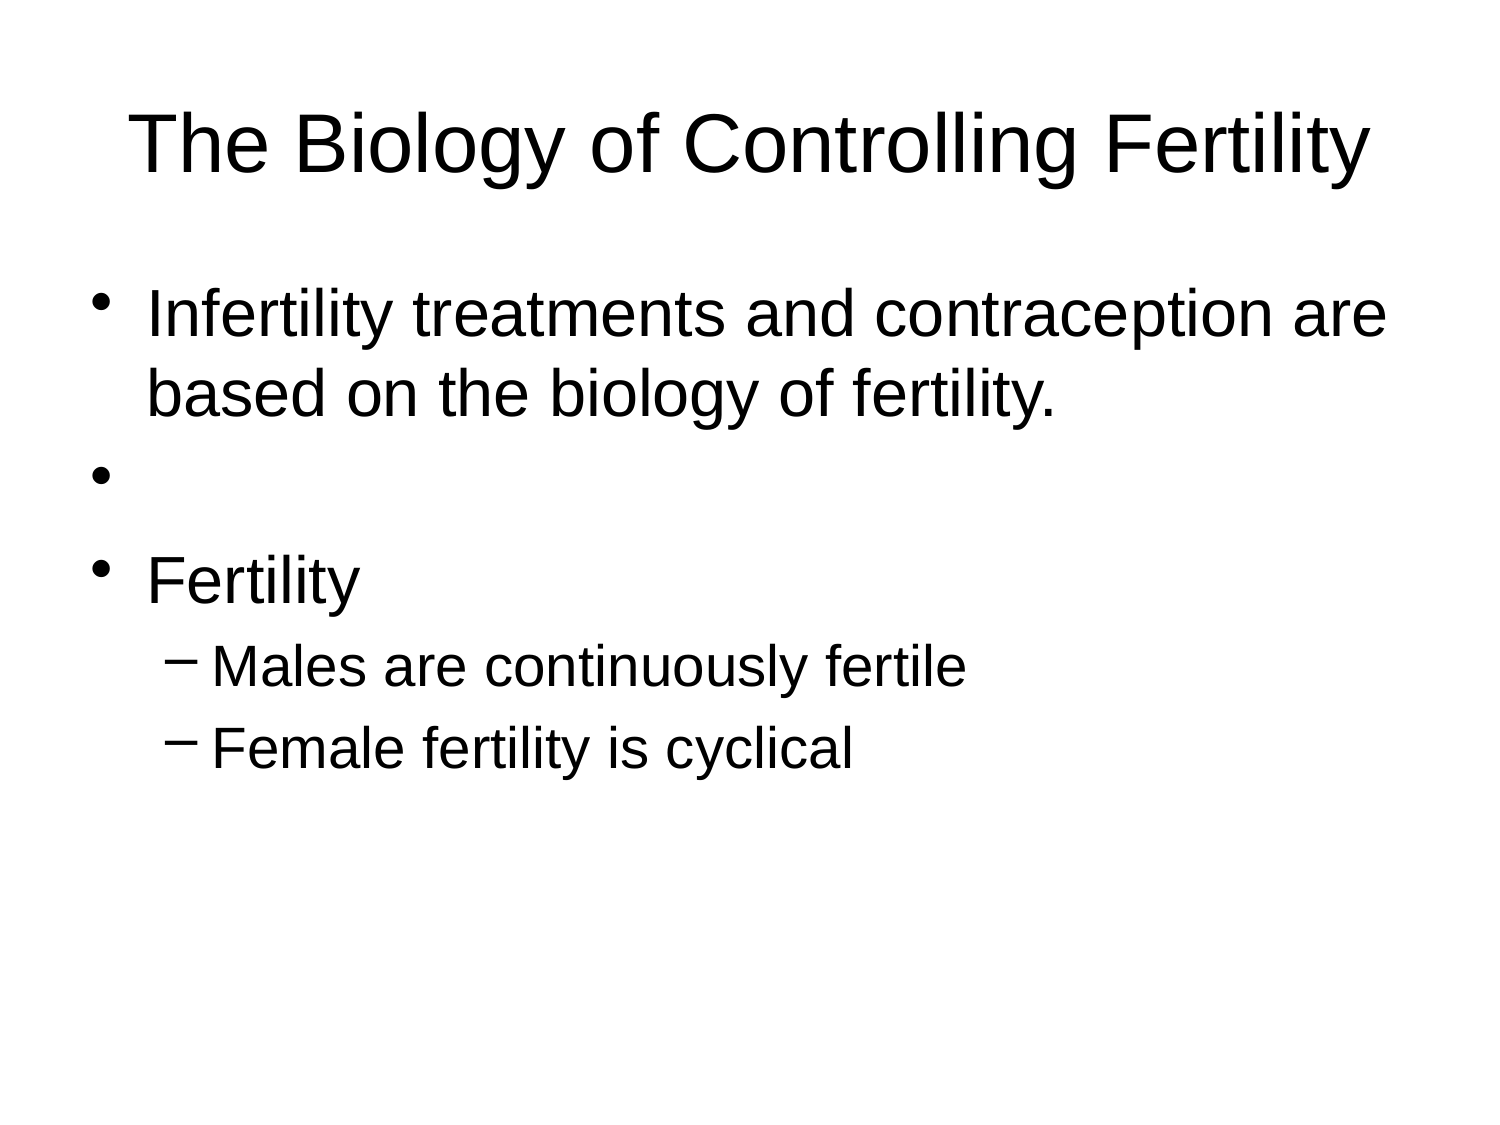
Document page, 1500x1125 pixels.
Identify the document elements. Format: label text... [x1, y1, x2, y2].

list Infertility treatments and contraception are based on the biology of fertility. Fertility Males are continuously fertile Female fertility is cyclical [75, 262, 1425, 1005]
title The Biology of Controlling Fertility [75, 45, 1425, 233]
